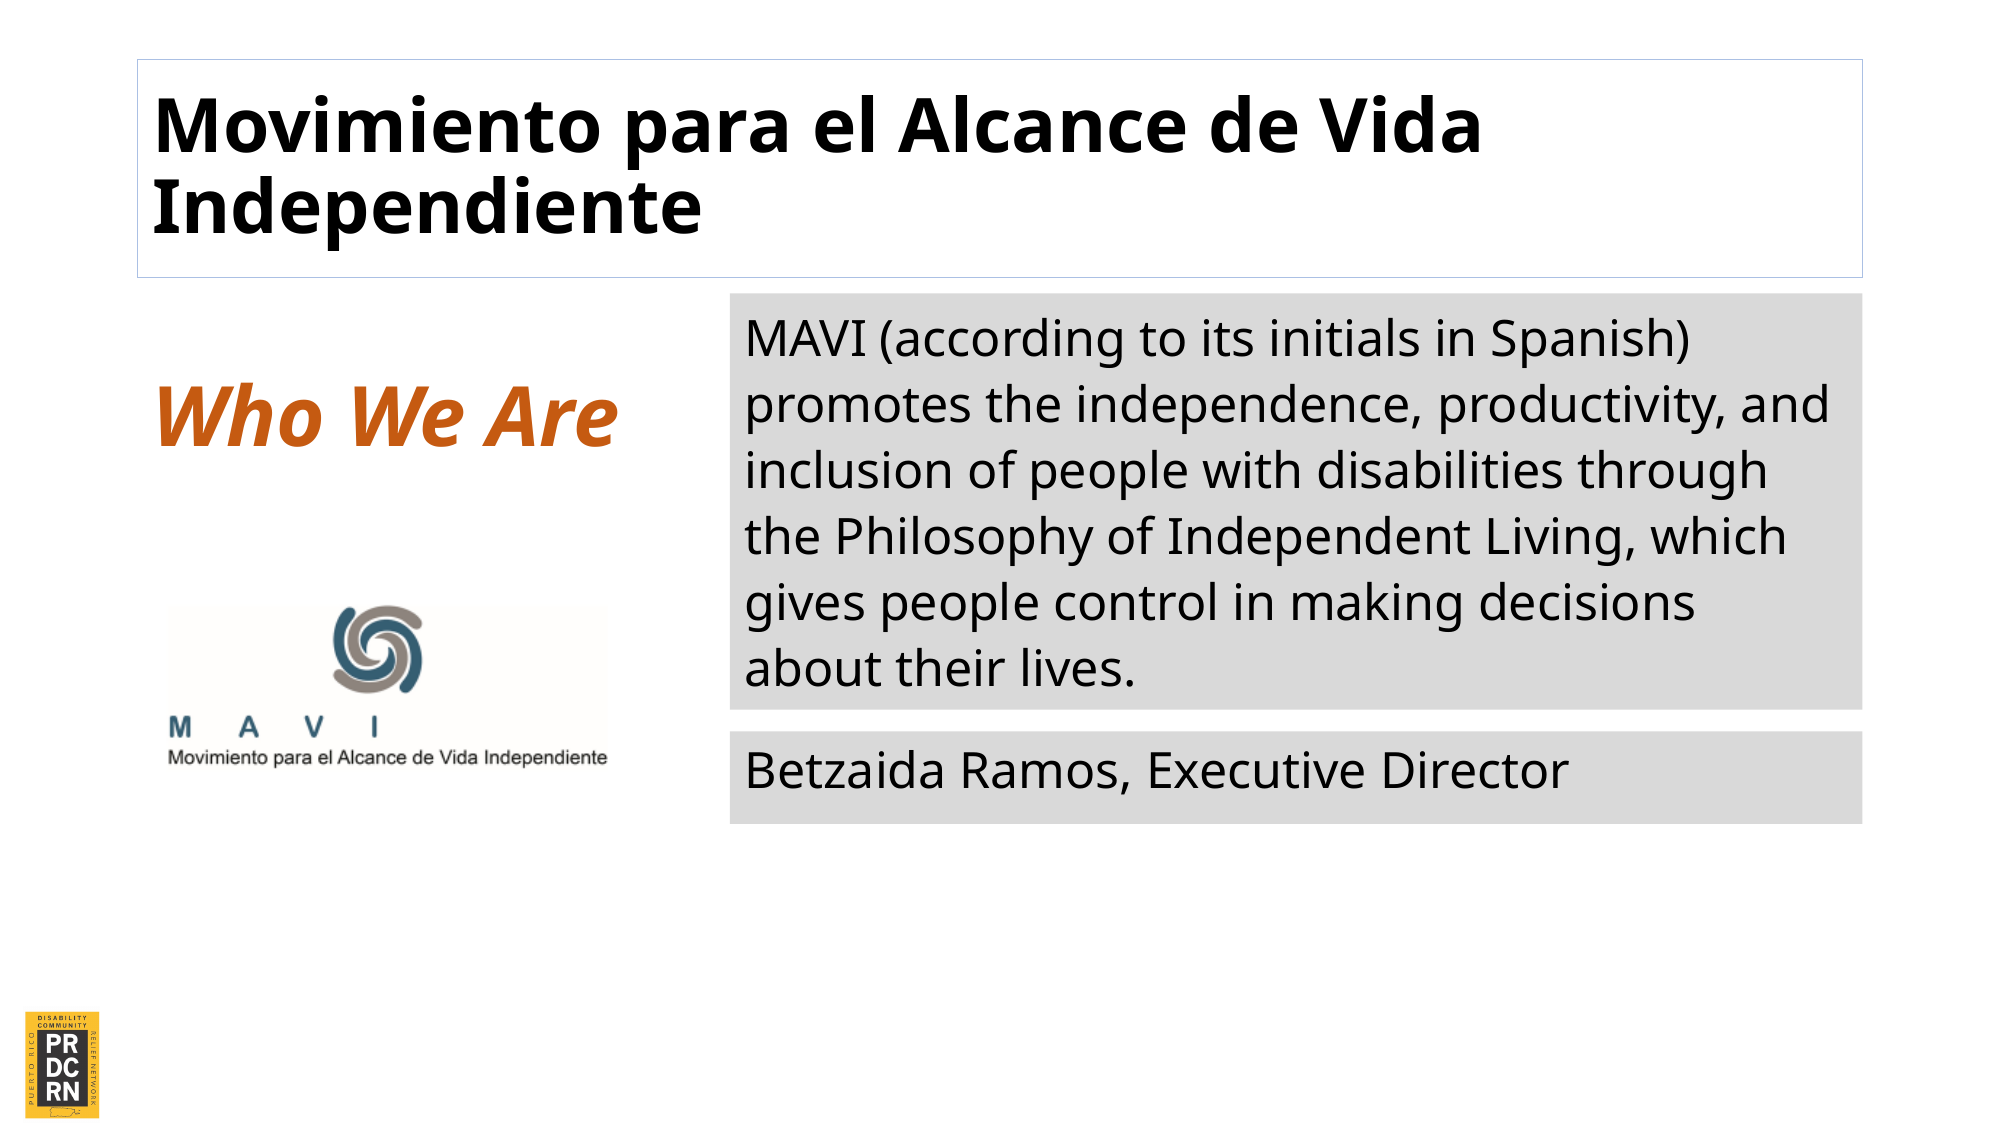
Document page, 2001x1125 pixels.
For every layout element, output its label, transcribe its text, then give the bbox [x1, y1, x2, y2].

picture [23, 1006, 100, 1123]
text_box Betzaida Ramos, Executive Director [729, 731, 1863, 824]
list MAVI (according to its initials in Spanish) promotes the independence, productivity, and inclusion of people with disabilities through the Philosophy of Independent Living, which gives people control in making decisions about their lives. [729, 293, 1863, 710]
picture [137, 581, 632, 805]
title Movimiento para el Alcance de Vida Independiente [137, 59, 1863, 278]
text_box Who We Are [137, 355, 729, 470]
